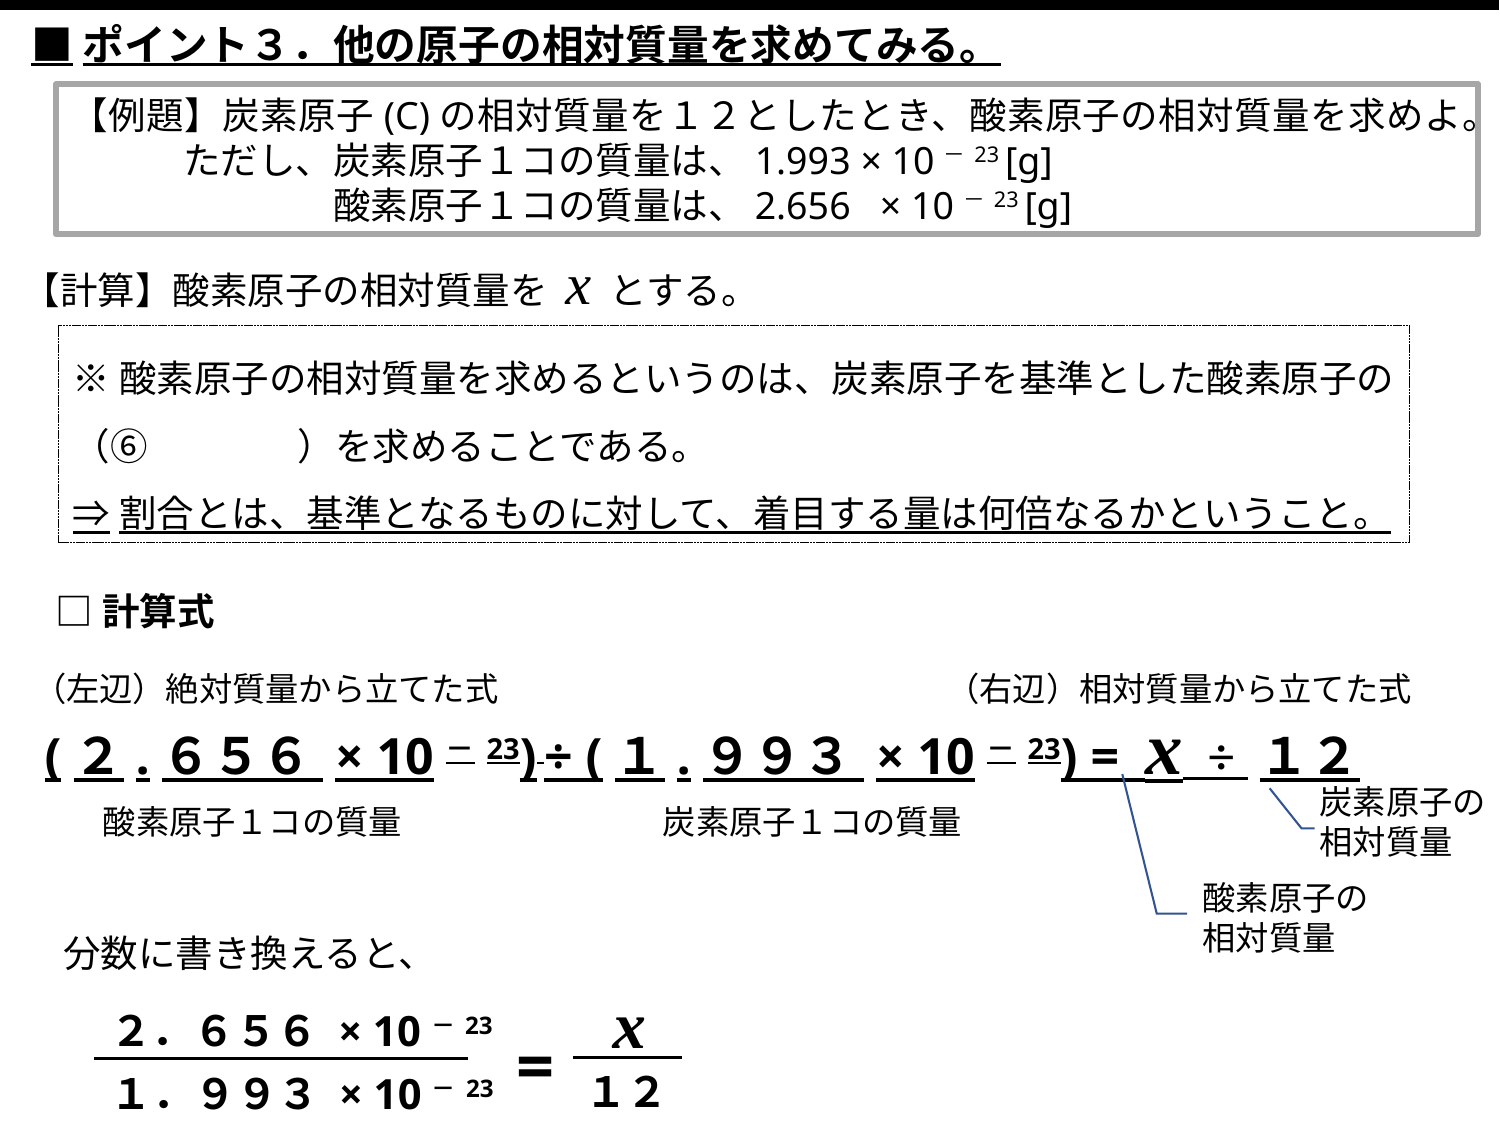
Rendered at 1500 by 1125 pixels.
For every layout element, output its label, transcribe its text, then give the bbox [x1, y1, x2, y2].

text_box ２．６５６ × 10－23 [44, 997, 571, 1063]
text_box （右辺）相対質量から立てた式 [931, 661, 1427, 716]
text_box 【計算】酸素原子の相対質量を x とする。 [8, 238, 774, 324]
text_box ■ポイント３．他の原子の相対質量を求めてみる。 [16, 10, 1465, 76]
text_box = [520, 1063, 570, 1112]
text_box 炭素原子１コの質量 [648, 794, 977, 849]
text_box （左辺）絶対質量から立てた式 [18, 661, 514, 716]
text_box (２.６５６ × 10－23) ÷ (１.９９３ × 10－23) = x ÷ １２ [29, 691, 1375, 797]
text_box 分数に書き換えると、 [48, 922, 451, 983]
text_box [1121, 773, 1188, 915]
text_box ※酸素原子の相対質量を求めるというのは、炭素原子を基準とした酸素原子の （⑥ ）を求めることである。 ⇒割合とは、基準となるものに対して、着目する量は何倍なるかということ。 [58, 325, 1410, 543]
text_box 酸素原子１コの質量 [88, 794, 417, 849]
text_box 炭素原子の 相対質量 [1304, 774, 1500, 869]
text_box 【例題】炭素原子(C)の相対質量を１２としたとき、酸素原子の相対質量を求めよ。 ただし、炭素原子１コの質量は、1.993 × 10－23 [g] 酸素原子１コの質量は、2.656 × 10－23 [g] [55, 84, 1478, 234]
text_box 酸素原子の 相対質量 [1187, 870, 1384, 965]
text_box [1268, 787, 1315, 830]
text_box □計算式 [40, 580, 230, 641]
text_box x [597, 974, 662, 1057]
text_box １２ [570, 1058, 684, 1123]
text_box １．９９３ × 10－23 [96, 1063, 520, 1125]
